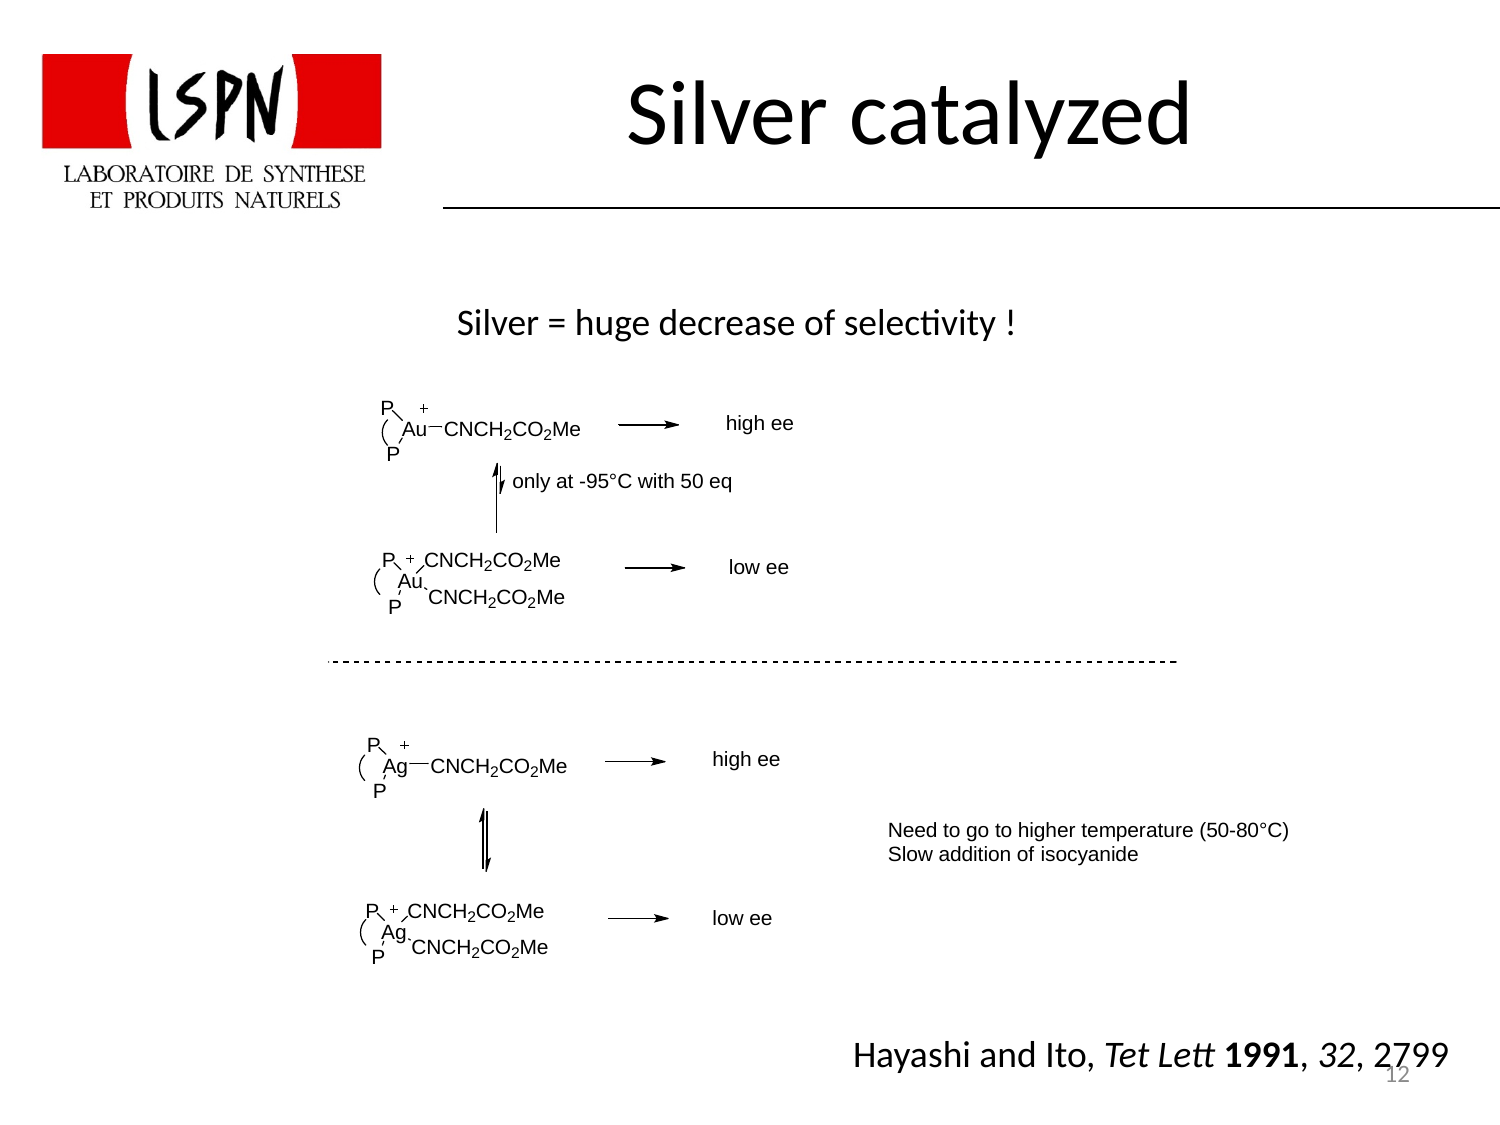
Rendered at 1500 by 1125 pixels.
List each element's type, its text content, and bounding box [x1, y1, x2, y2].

text_box Silver catalyzed [395, 45, 1425, 233]
text_box Silver = huge decrease of selectivity ! [442, 290, 1033, 351]
text_box Hayashi and Ito, Tet Lett 1991, 32, 2799 [838, 1023, 1465, 1083]
picture [40, 54, 382, 223]
slide_number 12 [1074, 1042, 1425, 1103]
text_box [324, 396, 1296, 978]
